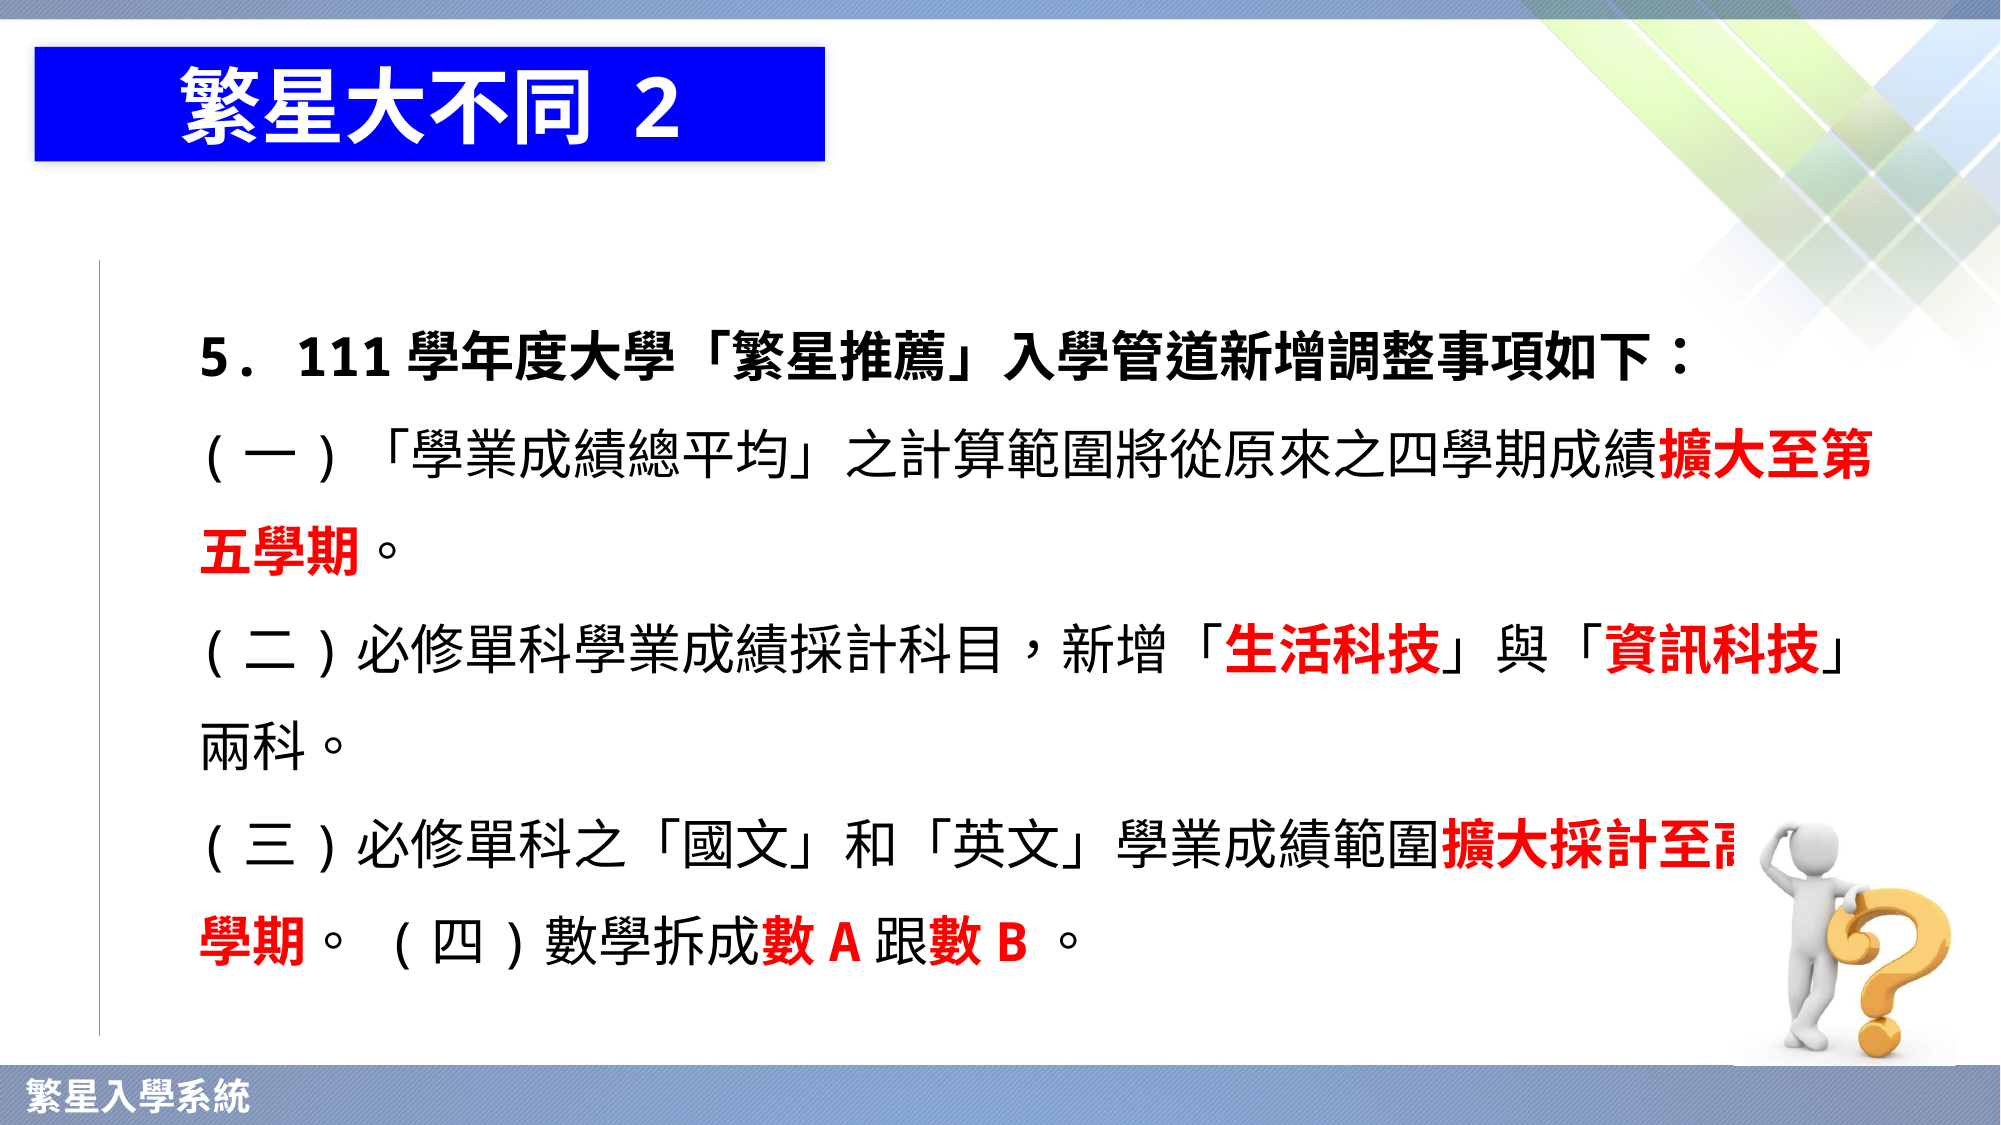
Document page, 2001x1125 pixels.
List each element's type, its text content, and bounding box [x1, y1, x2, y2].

text_box 繁星大不同 2 [34, 46, 825, 162]
picture [0, 0, 2001, 1125]
text_box 繁星入學系統 [10, 1065, 281, 1125]
text_box 5. 111學年度大學「繁星推薦」入學管道新增調整事項如下： (一)「學業成績總平均」之計算範圍將從原來之四學期成績擴大至第五學期。 (二)必修單科學業成績採計科目，新增「生活科技」與「資訊科技」兩科。 (三)必修單科之「國文」和「英文」學業成績範圍擴大採計至高三上學期。 (四)數學拆成數A跟數B。 [183, 282, 1901, 980]
